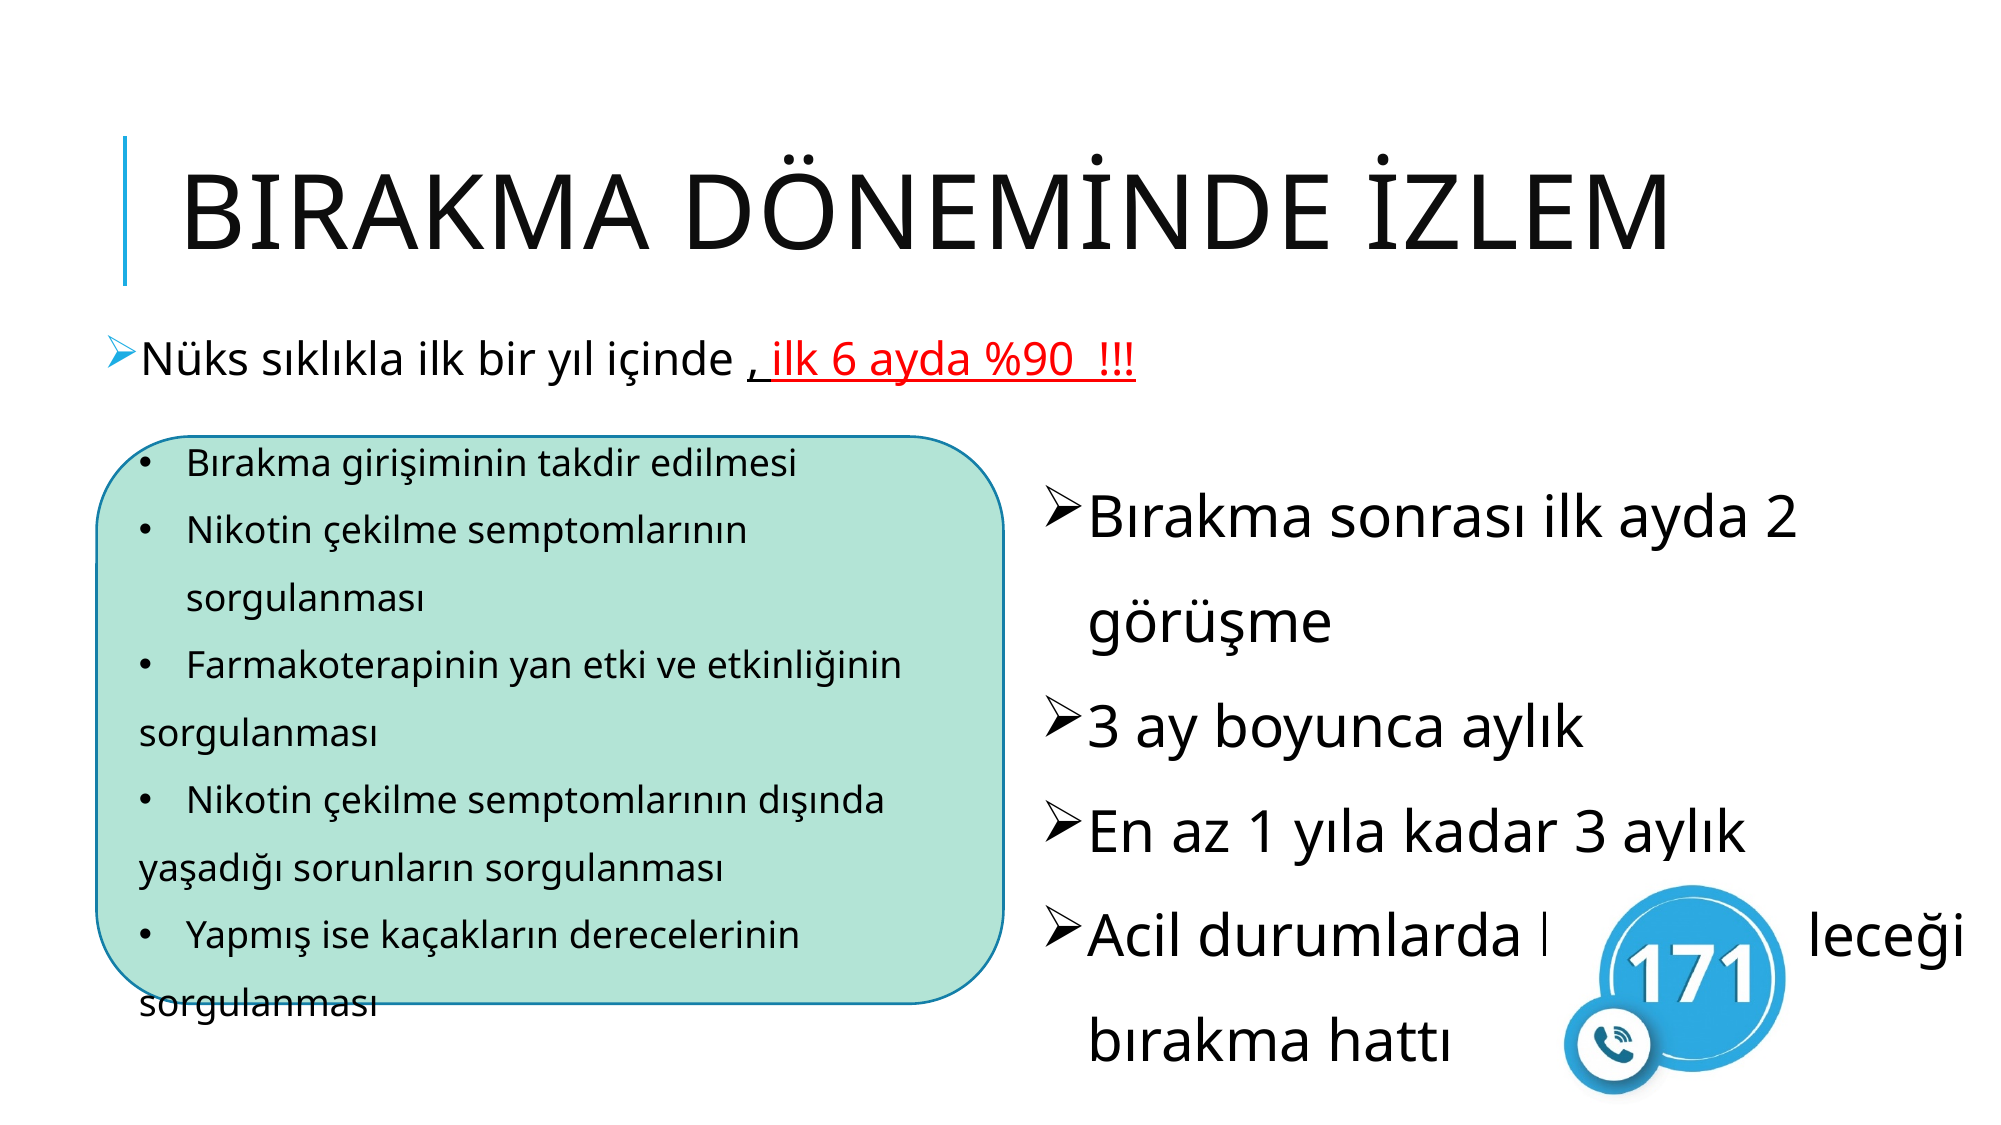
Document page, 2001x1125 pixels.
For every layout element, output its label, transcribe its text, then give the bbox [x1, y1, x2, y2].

text_box Bırakma girişiminin takdir edilmesi Nikotin çekilme semptomlarının sorgulanması Farmakoterapinin yan etki ve etkinliğinin sorgulanması Nikotin çekilme semptomlarının dışında yaşadığı sorunların sorgulanması Yapmış ise kaçakların derecelerinin sorgulanması [95, 435, 1005, 1006]
text_box Bırakma sonrası ilk ayda 2 görüşme 3 ay boyunca aylık En az 1 yıla kadar 3 aylık Acil durumlarda başvurabileceği bırakma hattı [1025, 436, 2000, 1081]
picture [1546, 861, 1803, 1118]
list Nüks sıklıkla ilk bir yıl içinde , ilk 6 ayda %90 !!! [96, 328, 1956, 1125]
title Bırakma Döneminde İzlem [163, 110, 1889, 328]
